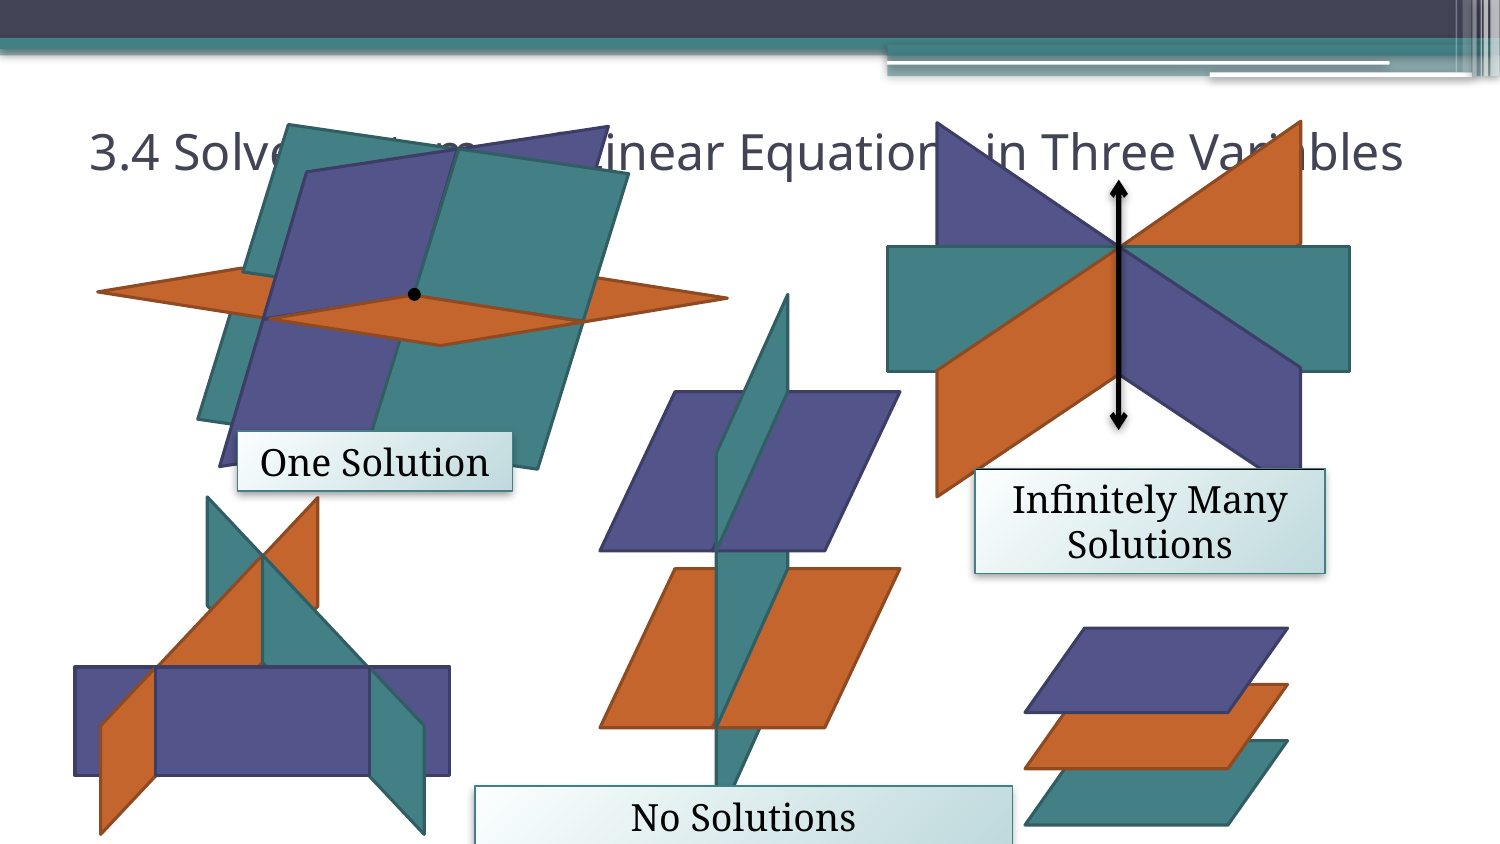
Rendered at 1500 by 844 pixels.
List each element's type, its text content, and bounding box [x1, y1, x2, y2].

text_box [1024, 627, 1288, 826]
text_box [74, 496, 451, 835]
title 3.4 Solve Systems of Linear Equations in Three Variables [75, 84, 1425, 216]
text_box One Solution [237, 471, 513, 492]
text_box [887, 120, 1351, 498]
text_box No Solutions [474, 785, 1013, 844]
text_box Infinitely Many Solutions [974, 508, 1326, 574]
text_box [599, 294, 901, 826]
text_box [99, 134, 726, 460]
